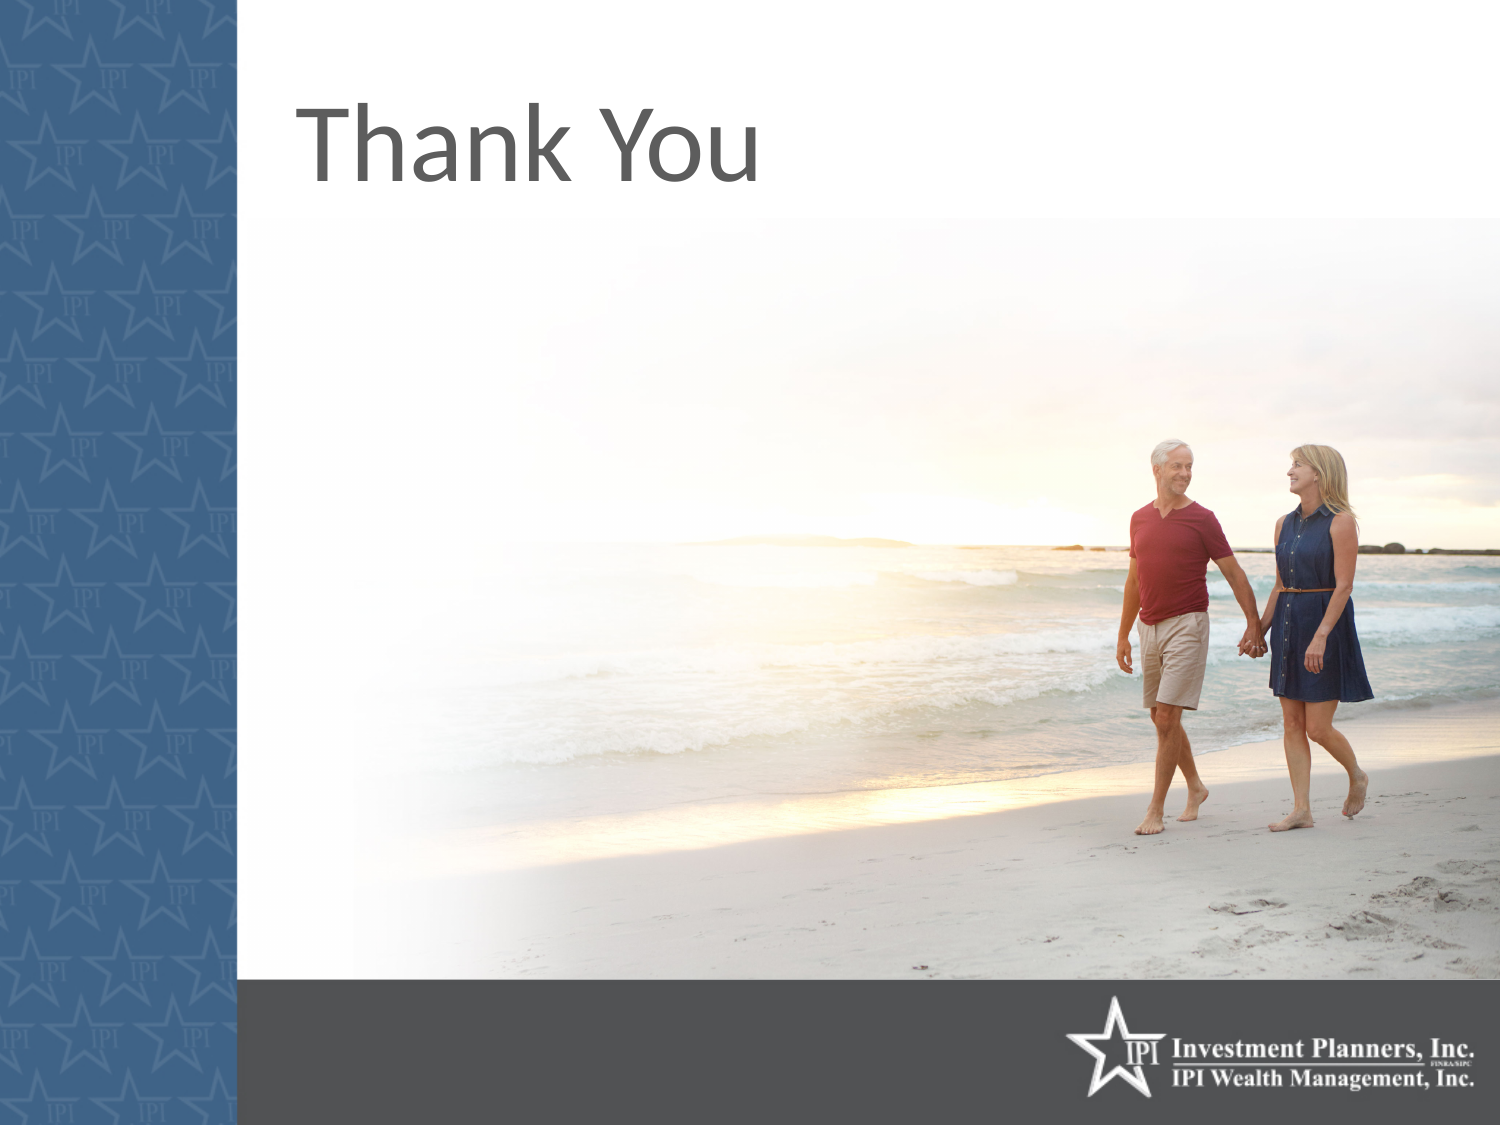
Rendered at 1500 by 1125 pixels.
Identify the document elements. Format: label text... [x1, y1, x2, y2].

title Thank You [280, 86, 1500, 186]
picture [0, 0, 1500, 1125]
